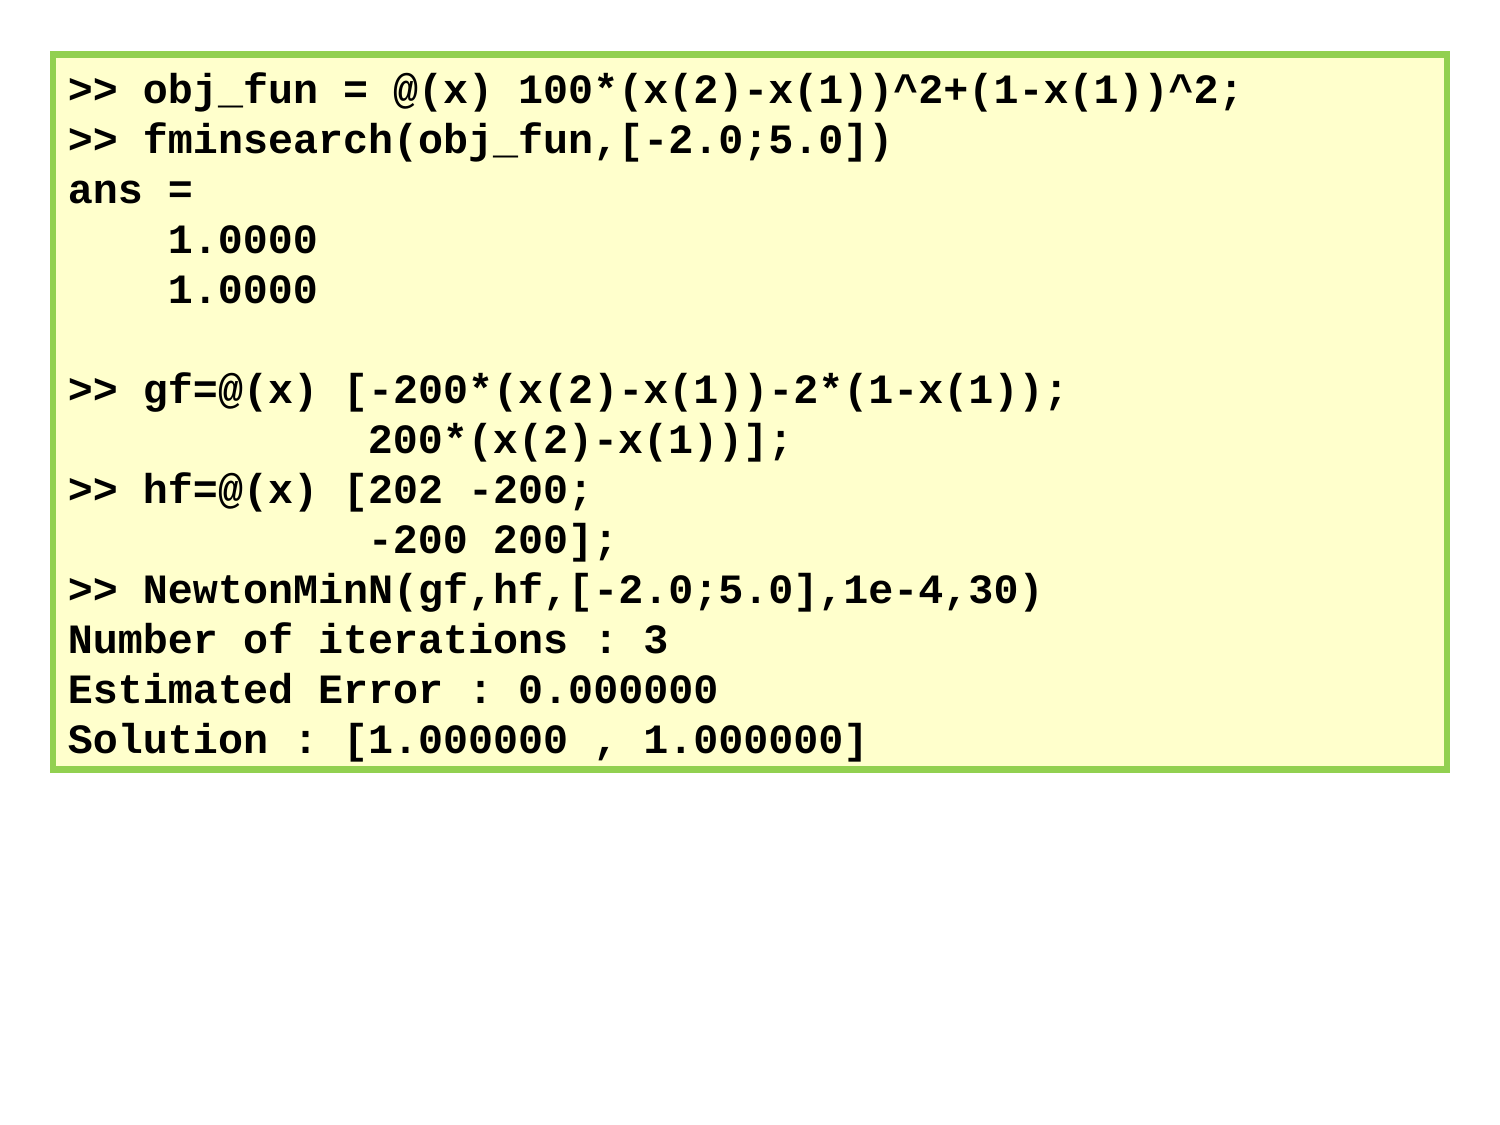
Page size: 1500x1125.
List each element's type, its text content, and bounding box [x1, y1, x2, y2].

text_box >> obj_fun = @(x) 100*(x(2)-x(1))^2+(1-x(1))^2; >> fminsearch(obj_fun,[-2.0;5.0]) ans = 1.0000 1.0000 >> gf=@(x) [-200*(x(2)-x(1))-2*(1-x(1)); 200*(x(2)-x(1))]; >> hf=@(x) [202 -200; -200 200]; >> NewtonMinN(gf,hf,[-2.0;5.0],1e-4,30) Number of iterations : 3 Estimated Error : 0.000000 Solution : [1.000000 , 1.000000] [53, 54, 1447, 770]
